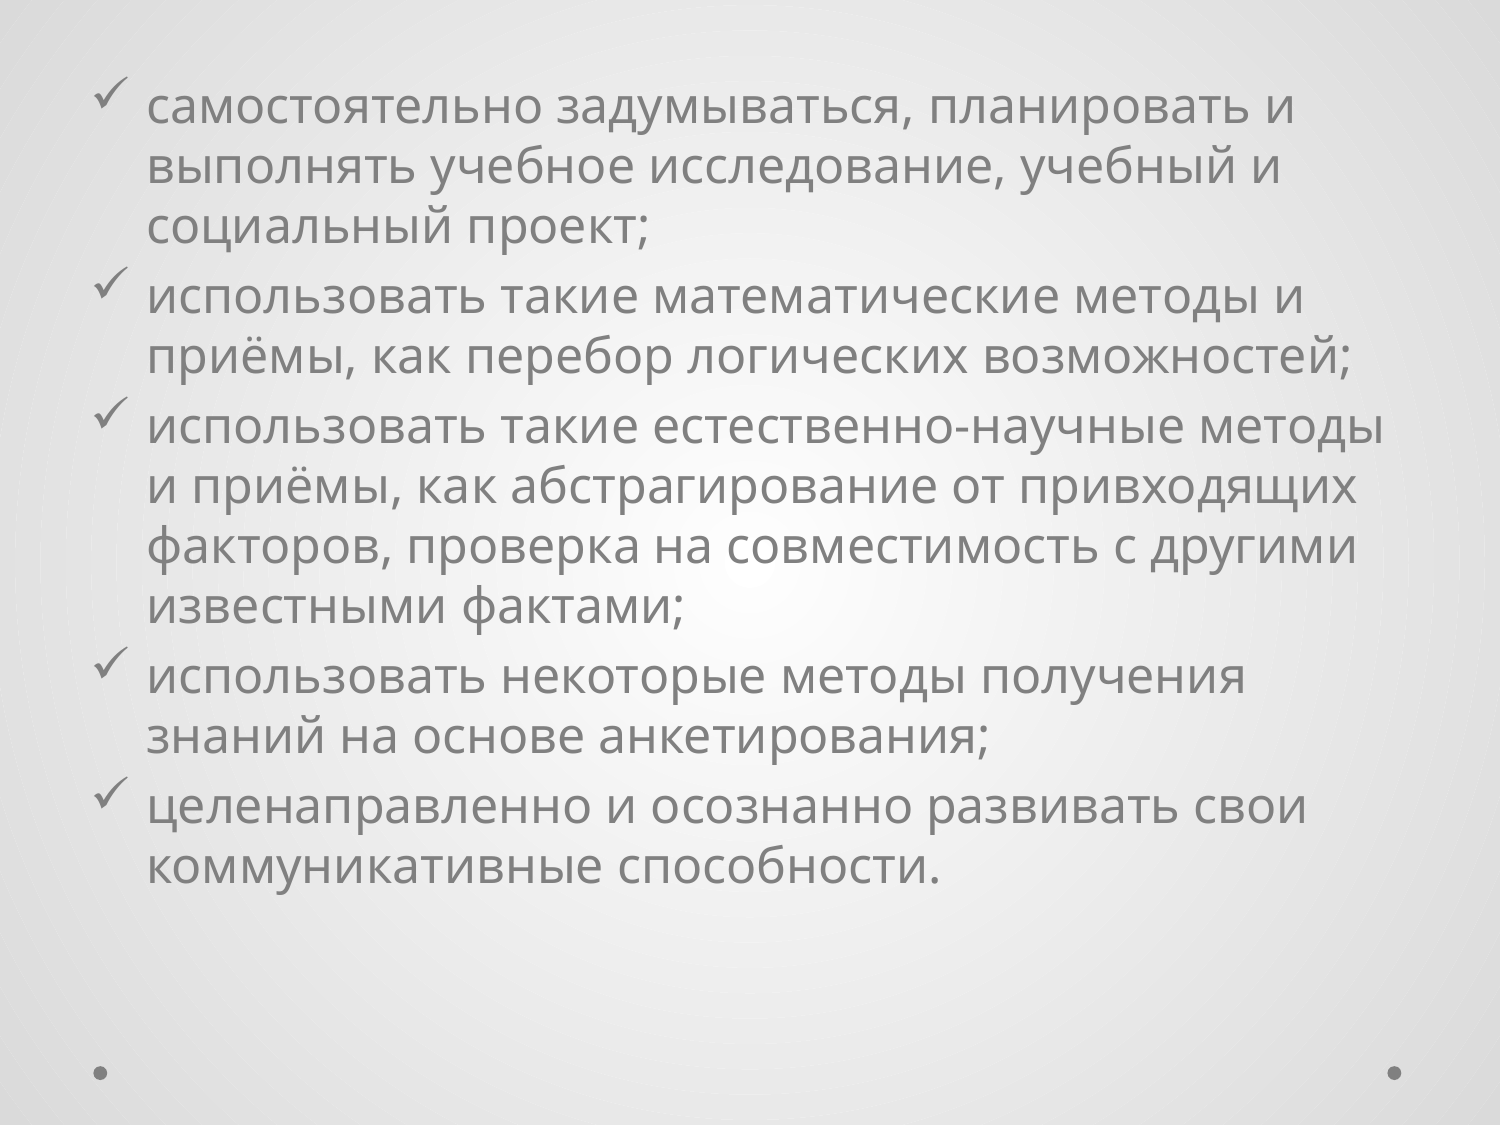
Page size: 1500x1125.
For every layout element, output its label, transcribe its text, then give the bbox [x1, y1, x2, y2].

list самостоятельно задумываться, планировать и выполнять учебное исследование, учебный и социальный проект; использовать такие математические методы и приёмы, как перебор логических возможностей; использовать такие естественно-научные методы и приёмы, как абстрагирование от привходящих факторов, проверка на совместимость с другими известными фактами; использовать некоторые методы получения знаний на основе анкетирования; целенаправленно и осознанно развивать свои коммуникативные способности. [75, 66, 1425, 1125]
